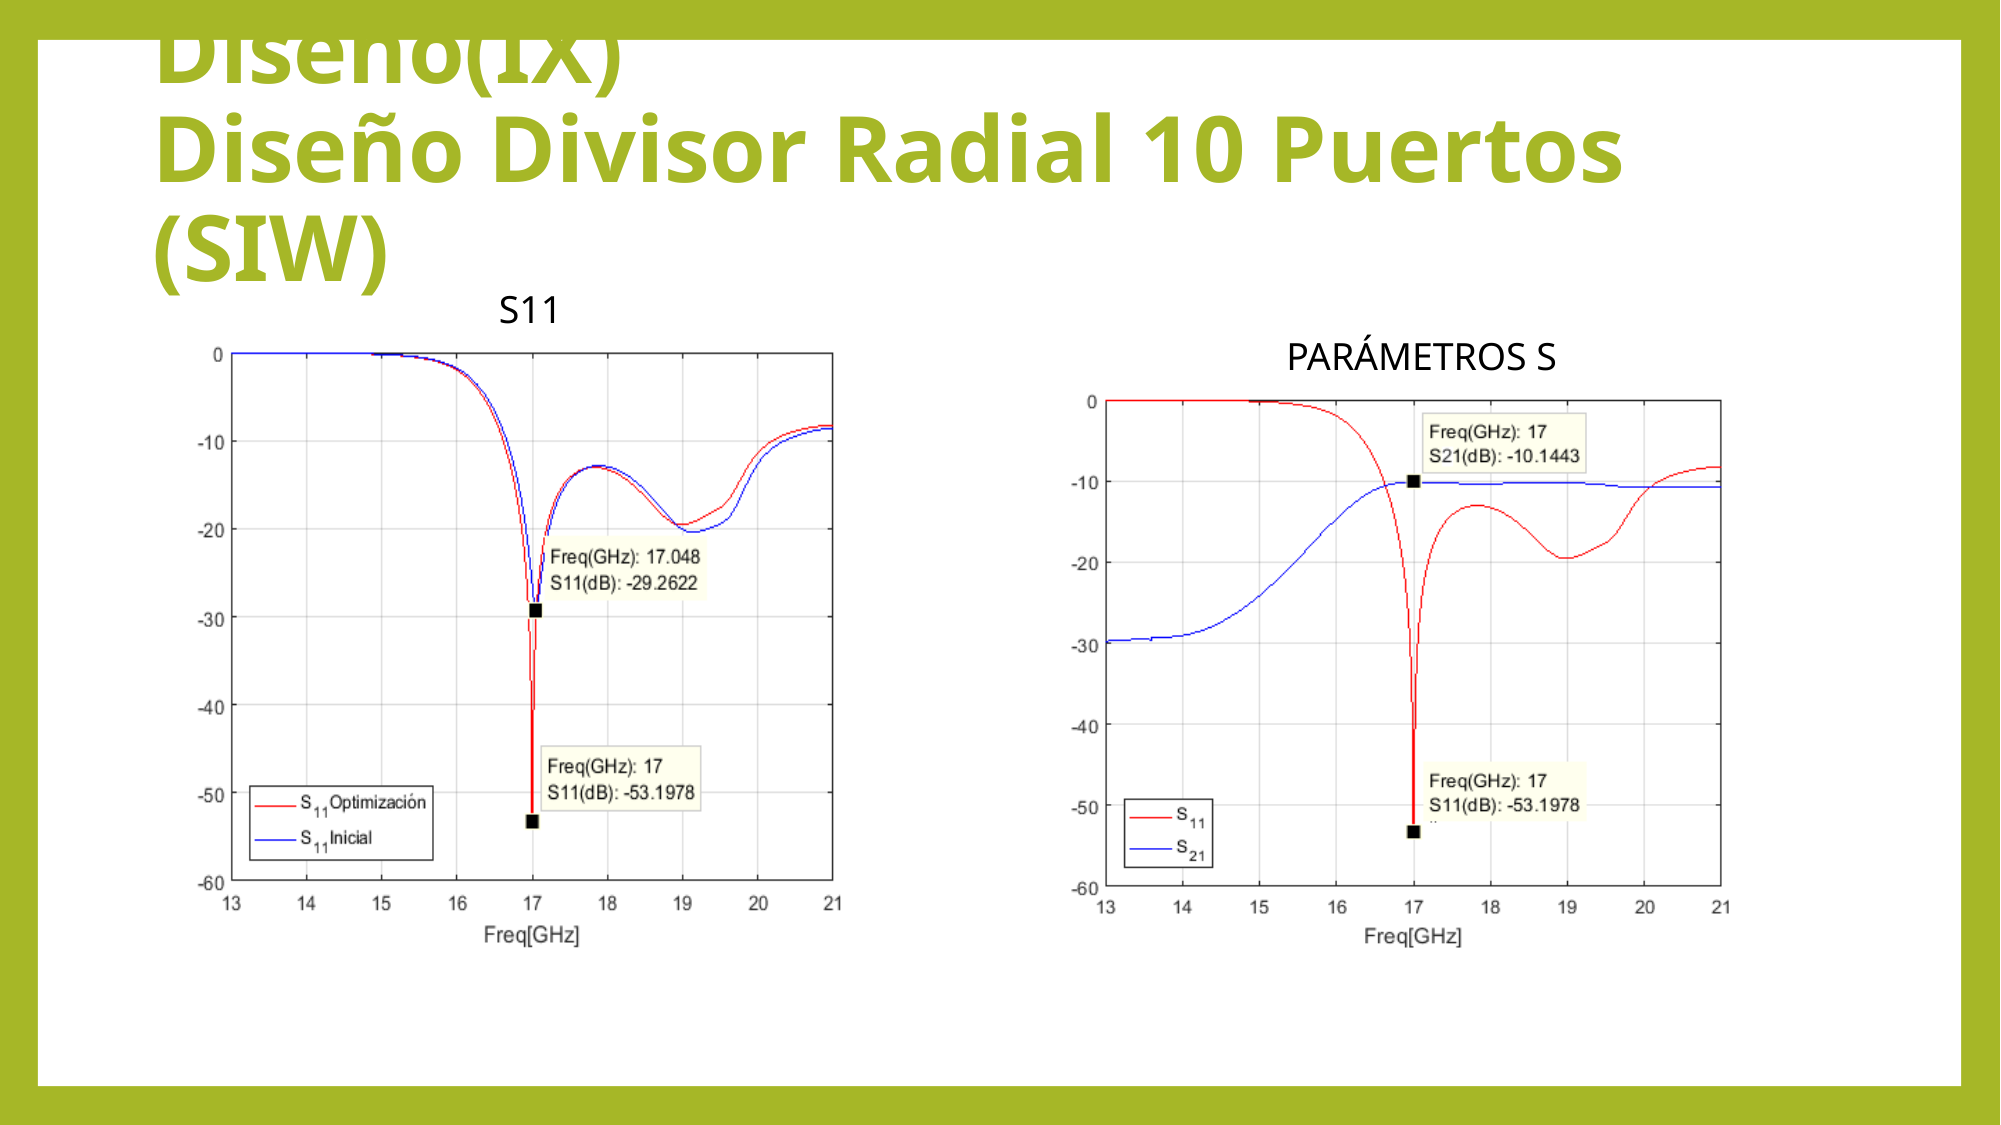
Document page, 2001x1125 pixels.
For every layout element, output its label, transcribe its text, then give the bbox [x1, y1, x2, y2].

text_box PARÁMETROS S [1271, 325, 1594, 354]
picture [195, 305, 907, 953]
title Diseño(IX) Diseño Divisor Radial 10 Puertos (SIW) [137, 43, 1863, 262]
picture [1068, 355, 1798, 953]
text_box S11 [484, 278, 807, 303]
